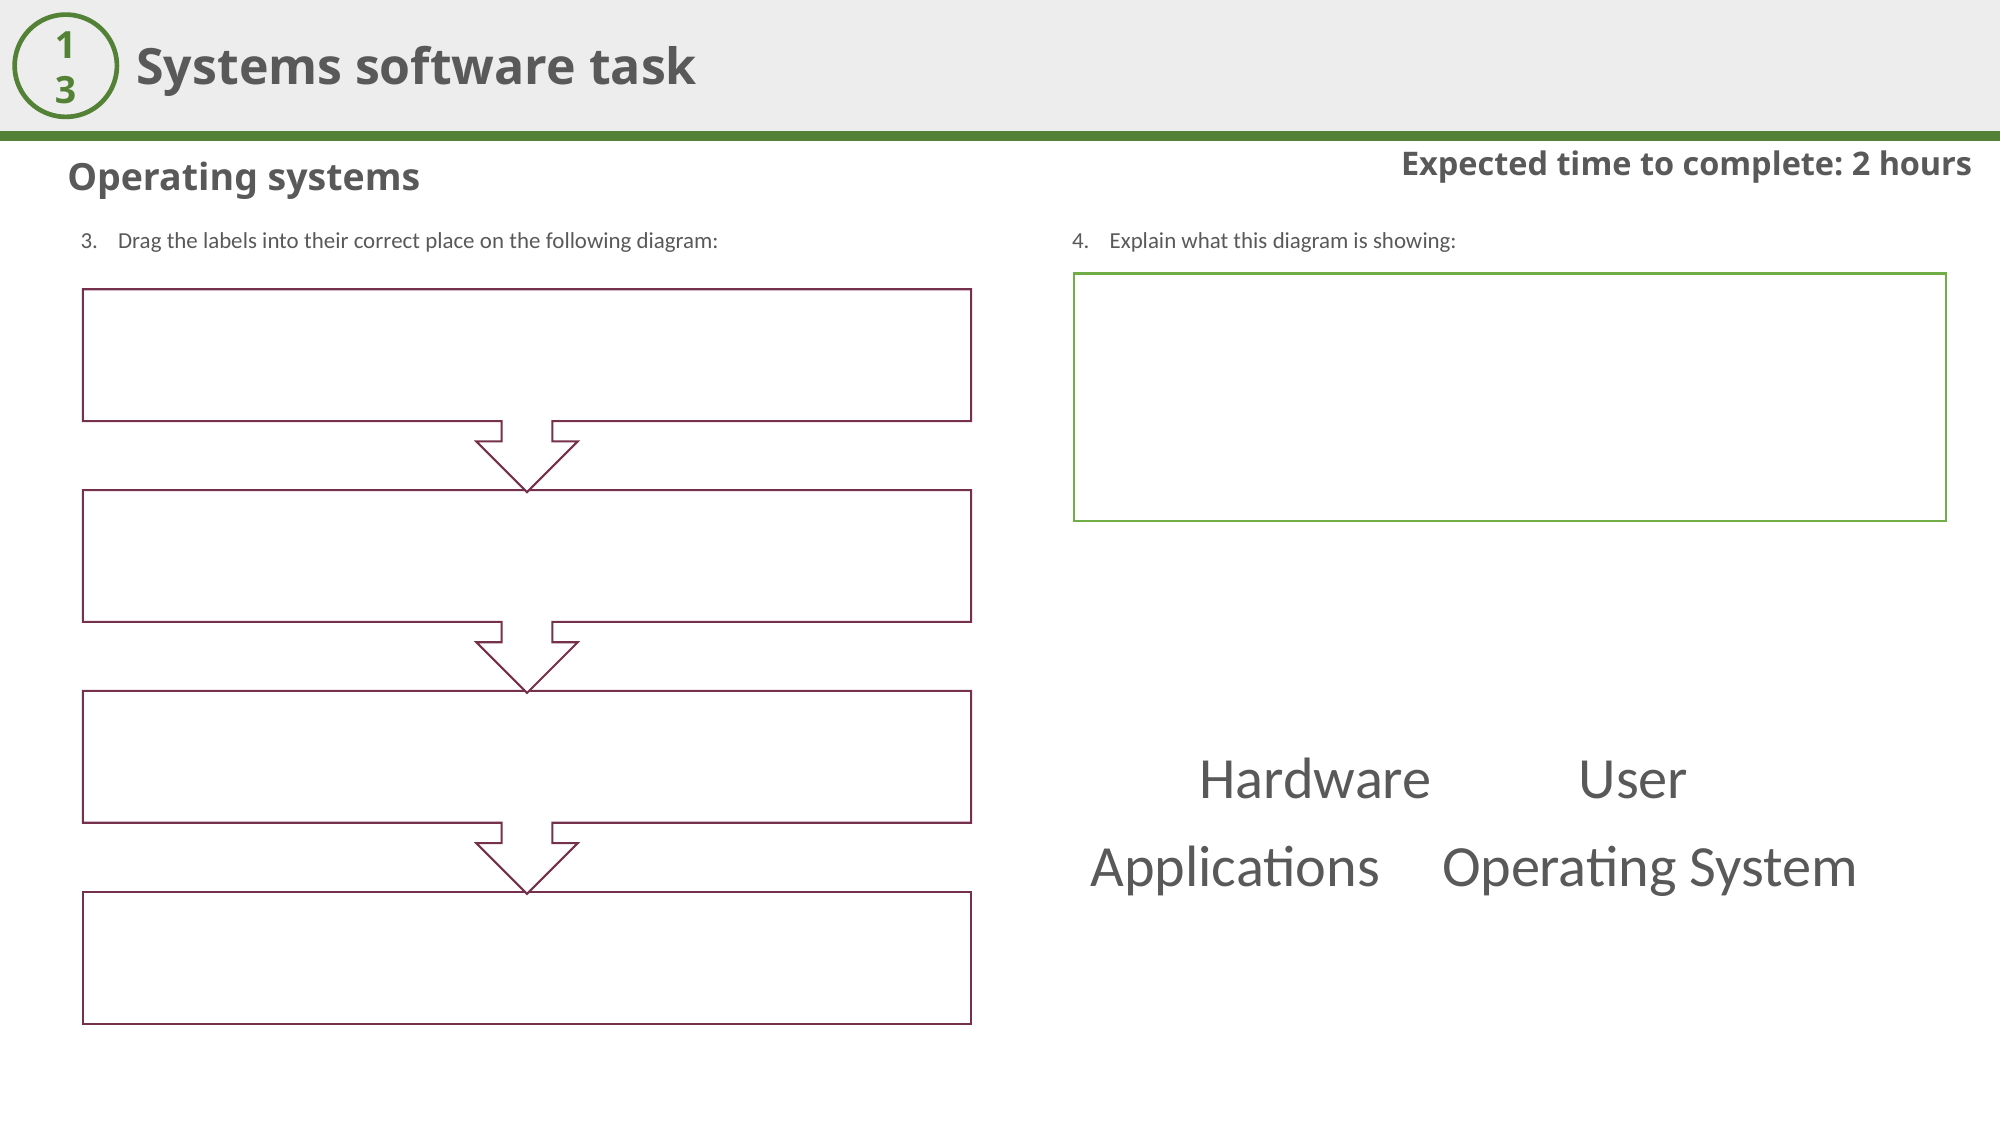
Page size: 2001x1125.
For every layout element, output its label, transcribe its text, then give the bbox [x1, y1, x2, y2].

text_box 13 [13, 13, 118, 118]
text_box Drag the labels into their correct place on the following diagram: [65, 218, 1057, 261]
text_box Operating systems [52, 148, 909, 209]
text_box Expected time to complete: 2 hours [1386, 139, 2000, 200]
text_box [82, 288, 972, 1024]
text_box User [1564, 733, 1704, 818]
text_box Explain what this diagram is showing: [1057, 218, 1909, 261]
text_box Systems software task [121, 13, 1669, 123]
text_box Operating System [1427, 820, 1874, 906]
text_box [1073, 272, 1947, 522]
text_box Applications [1075, 820, 1395, 906]
text_box Hardware [1184, 733, 1447, 818]
